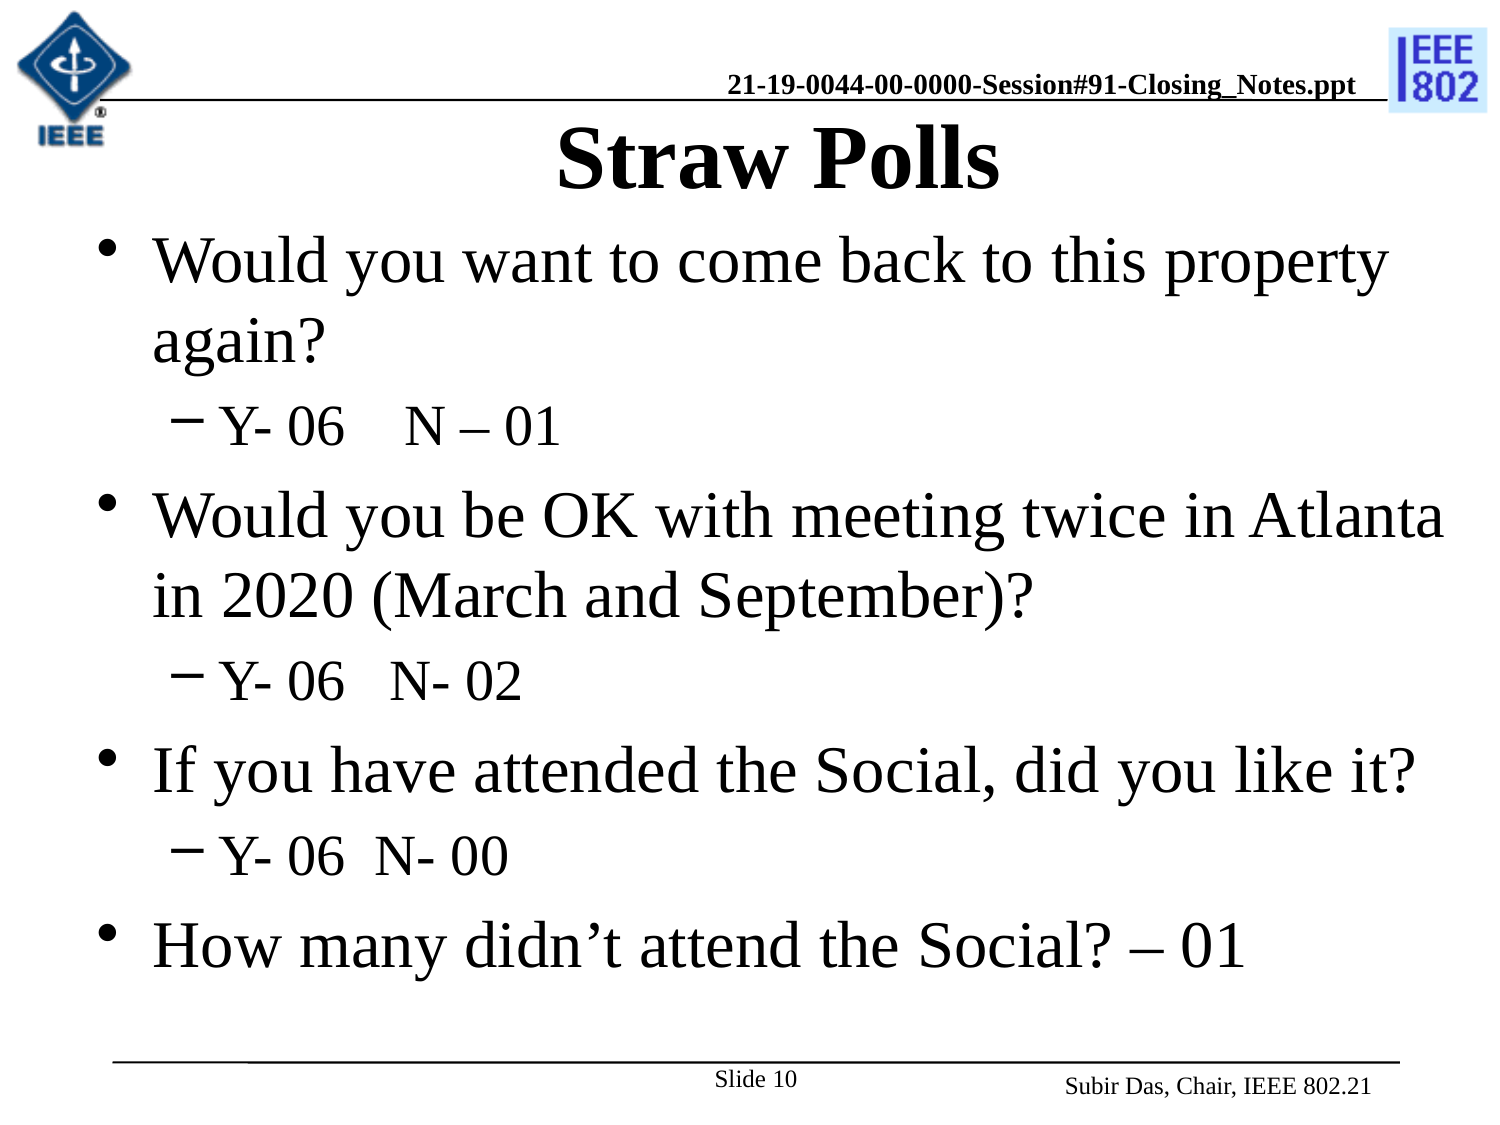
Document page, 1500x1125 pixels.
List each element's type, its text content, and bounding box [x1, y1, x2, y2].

picture [1374, 9, 1499, 138]
text_box Subir Das, Chair, IEEE 802.21 [1050, 1062, 1400, 1100]
slide_number Slide 10 [712, 1061, 800, 1093]
text_box Would you want to come back to this property again? Y- 06 N – 01 Would you be OK with meeting twice in Atlanta in 2020 (March and September)? Y- 06 N- 02 If you have attended the Social, did you like it? Y- 06 N- 00 How many didn’t attend the Social? – 01 [81, 208, 1476, 1038]
title Straw Polls [99, 95, 1457, 208]
picture [12, 9, 137, 150]
